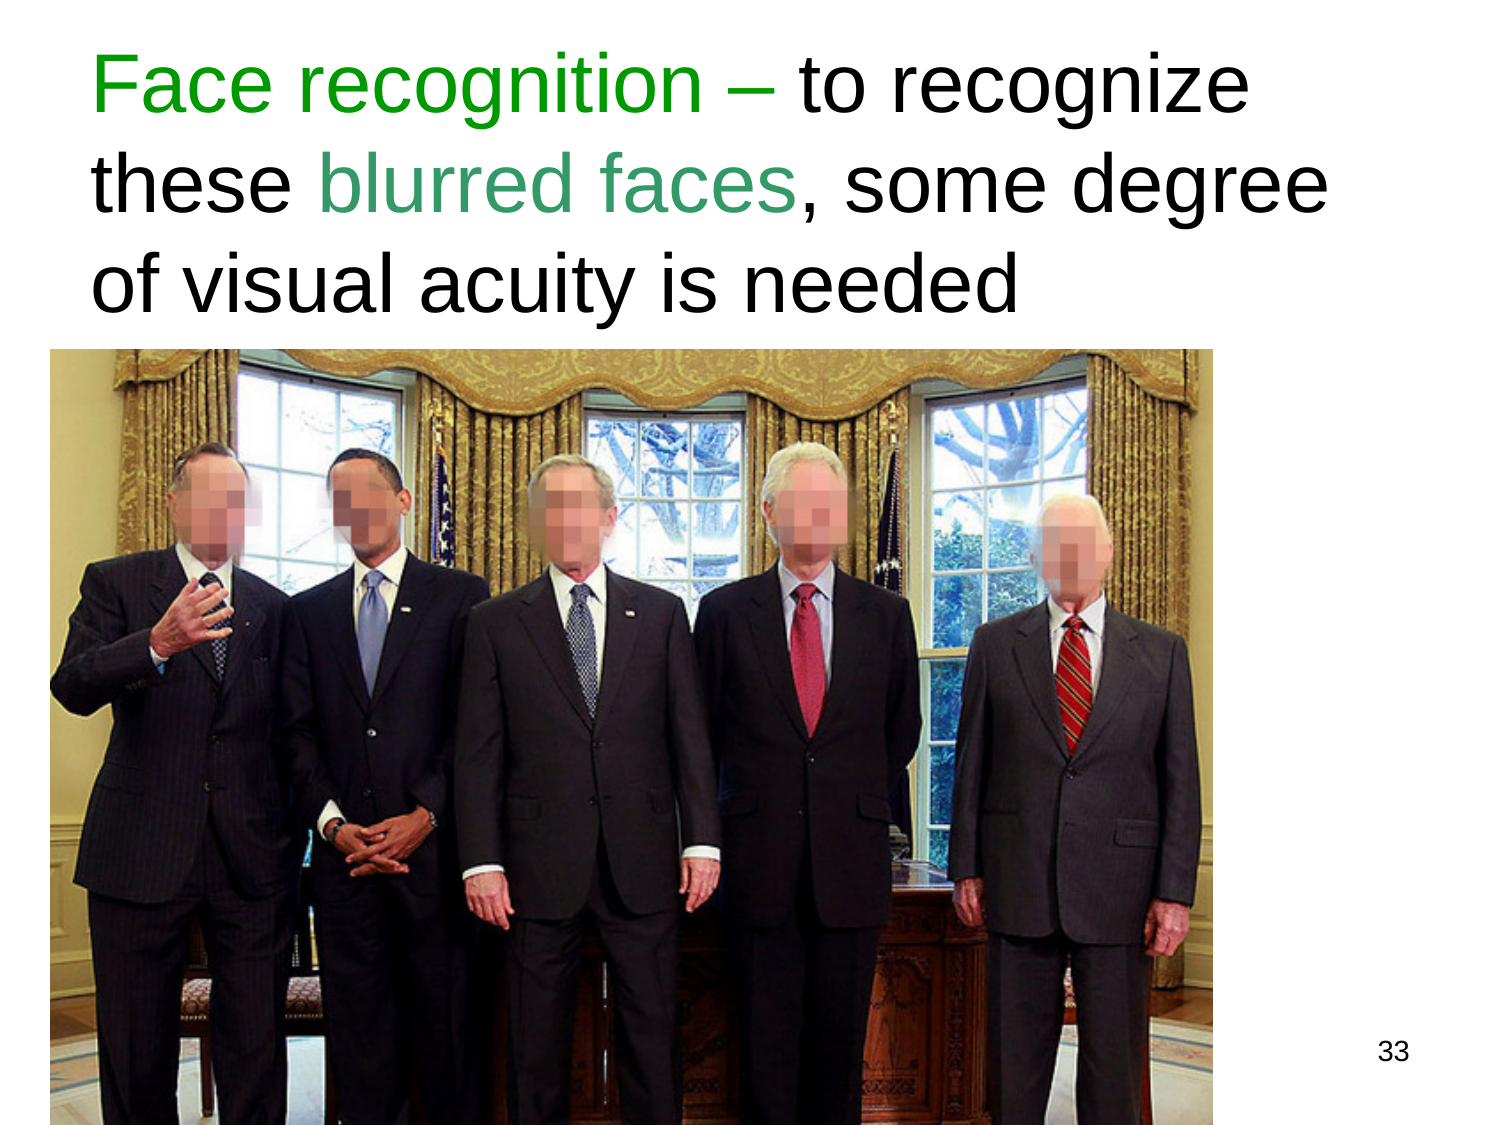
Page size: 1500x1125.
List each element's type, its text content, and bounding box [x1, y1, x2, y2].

title Face recognition – to recognize these blurred faces, some degree of visual acuity is needed [75, 45, 1425, 313]
picture [49, 349, 1213, 1125]
slide_number 33 [1213, 1024, 1425, 1103]
